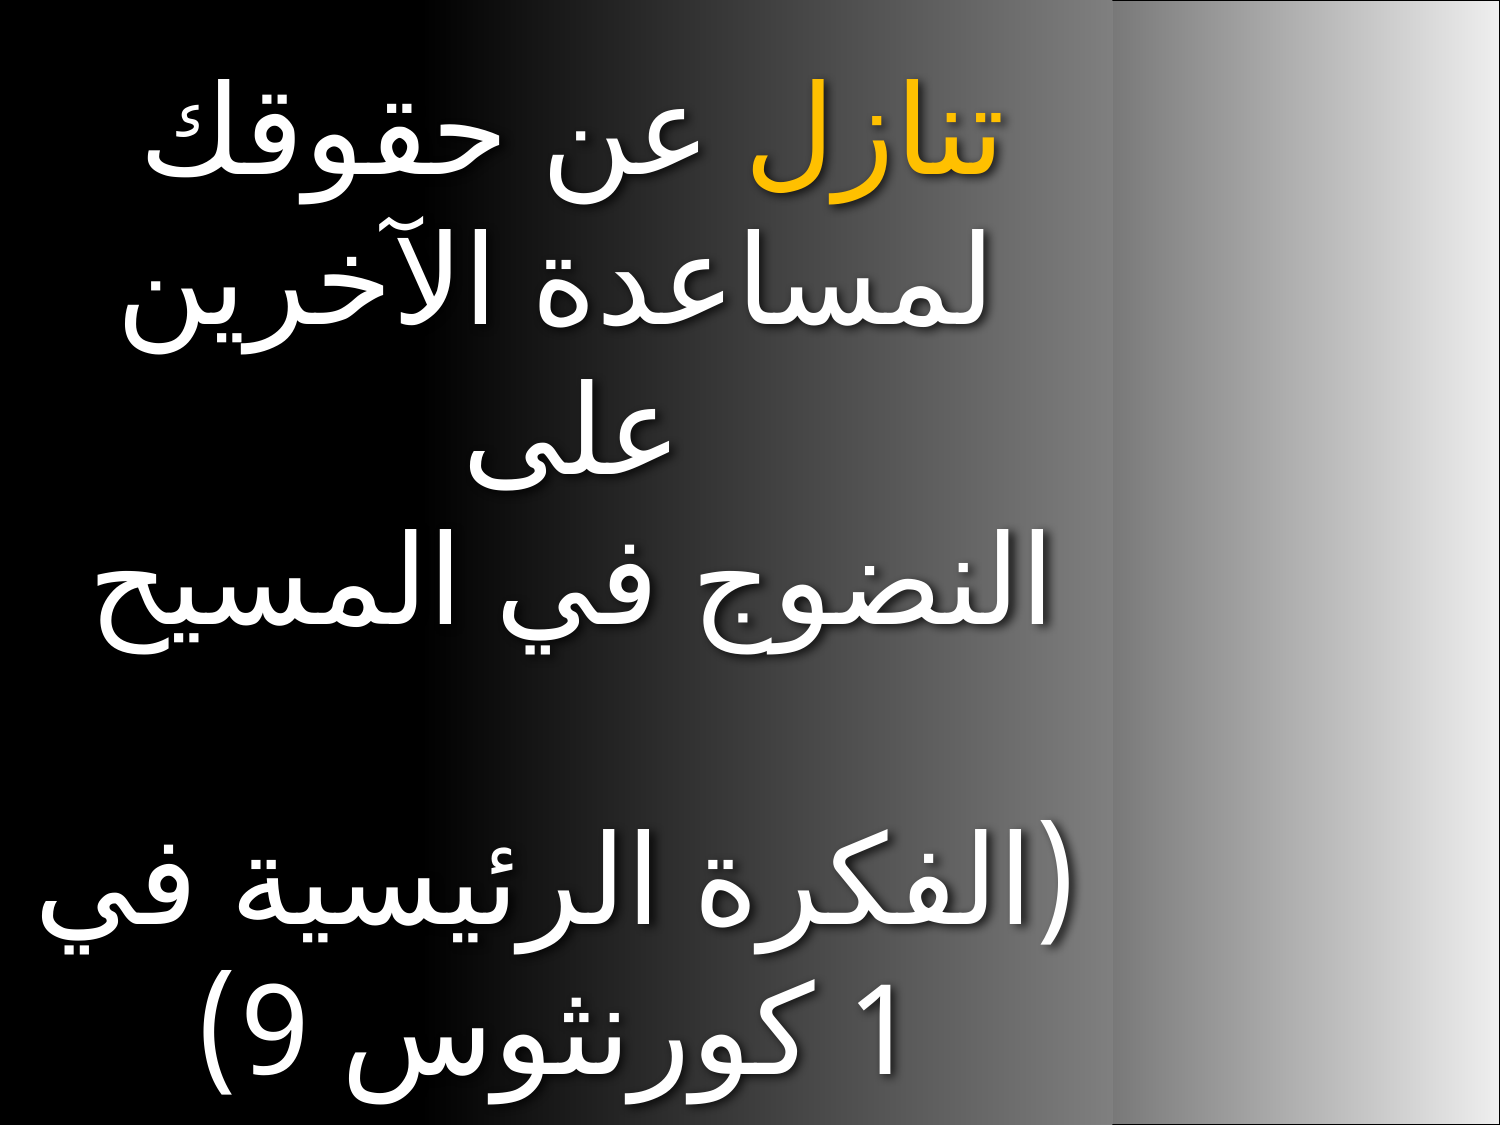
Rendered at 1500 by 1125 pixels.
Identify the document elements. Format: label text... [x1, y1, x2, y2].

text_box [1113, 0, 1500, 1125]
title تنازل عن حقوقك لمساعدة الآخرين على النضوج في المسيح (الفكرة الرئيسية في 1 كورنثوس 9) [0, 125, 1113, 1025]
text_box [424, 0, 1113, 120]
text_box [424, 1037, 1113, 1125]
